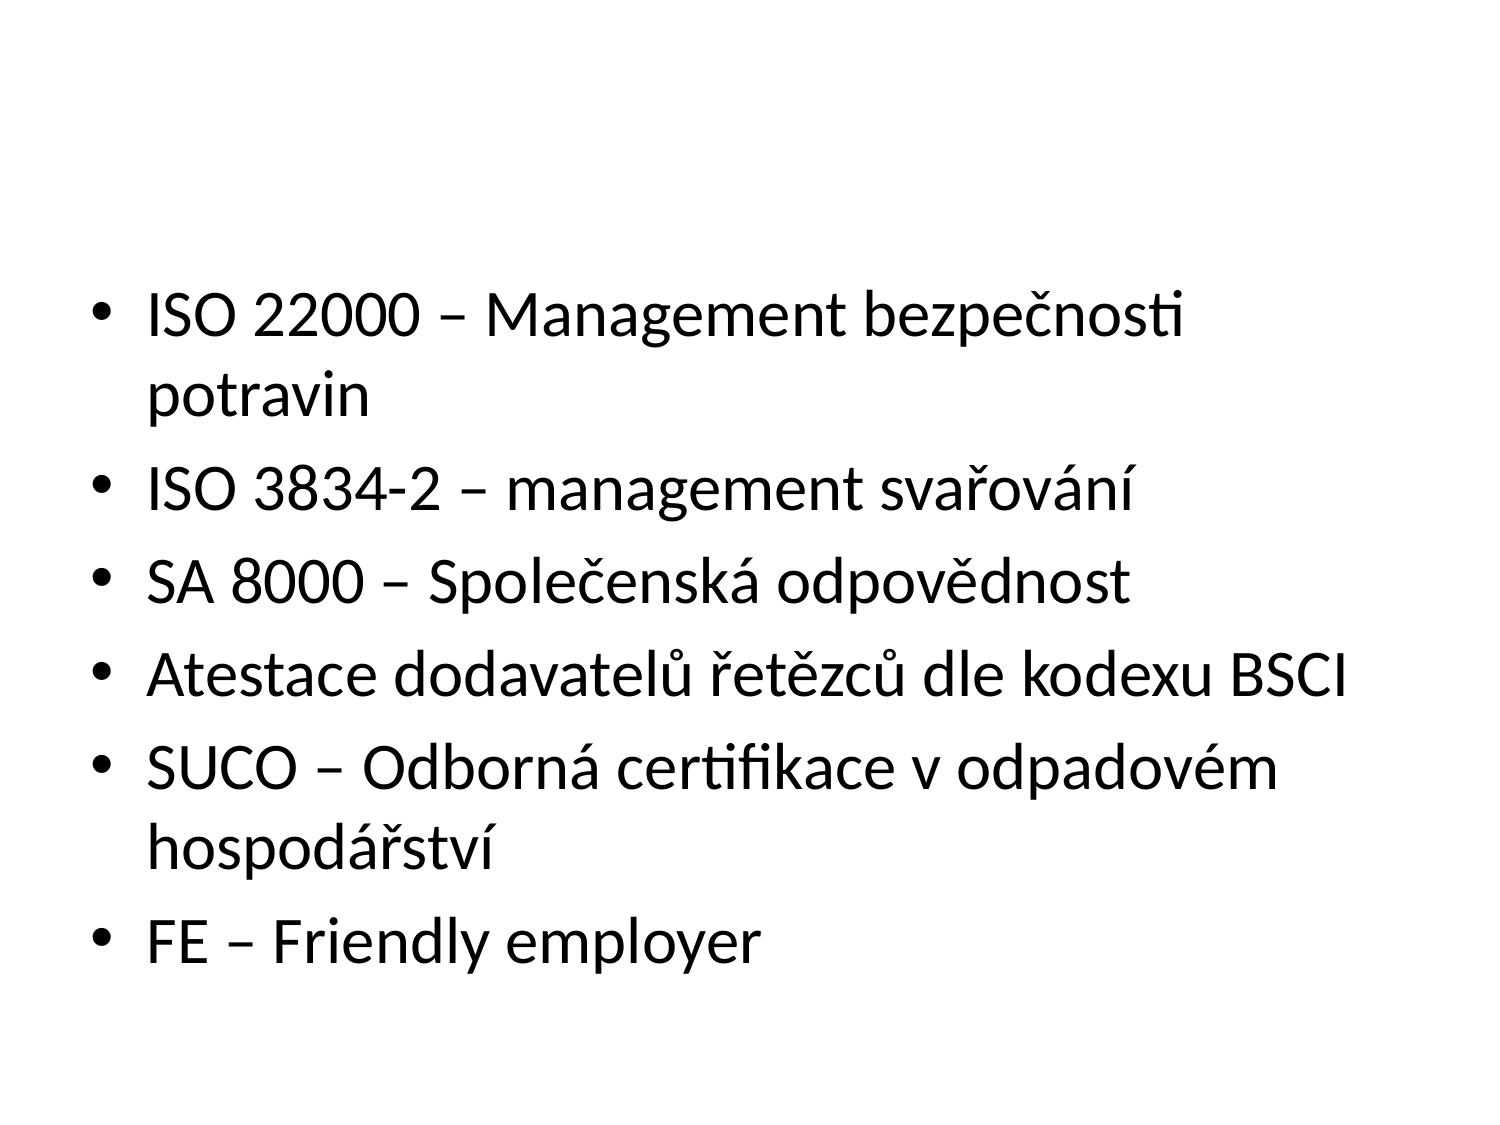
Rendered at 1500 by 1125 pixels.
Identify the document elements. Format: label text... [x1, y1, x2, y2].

list ISO 22000 – Management bezpečnosti potravin ISO 3834-2 – management svařování SA 8000 – Společenská odpovědnost Atestace dodavatelů řetězců dle kodexu BSCI SUCO – Odborná certifikace v odpadovém hospodářství FE – Friendly employer [75, 262, 1425, 1005]
